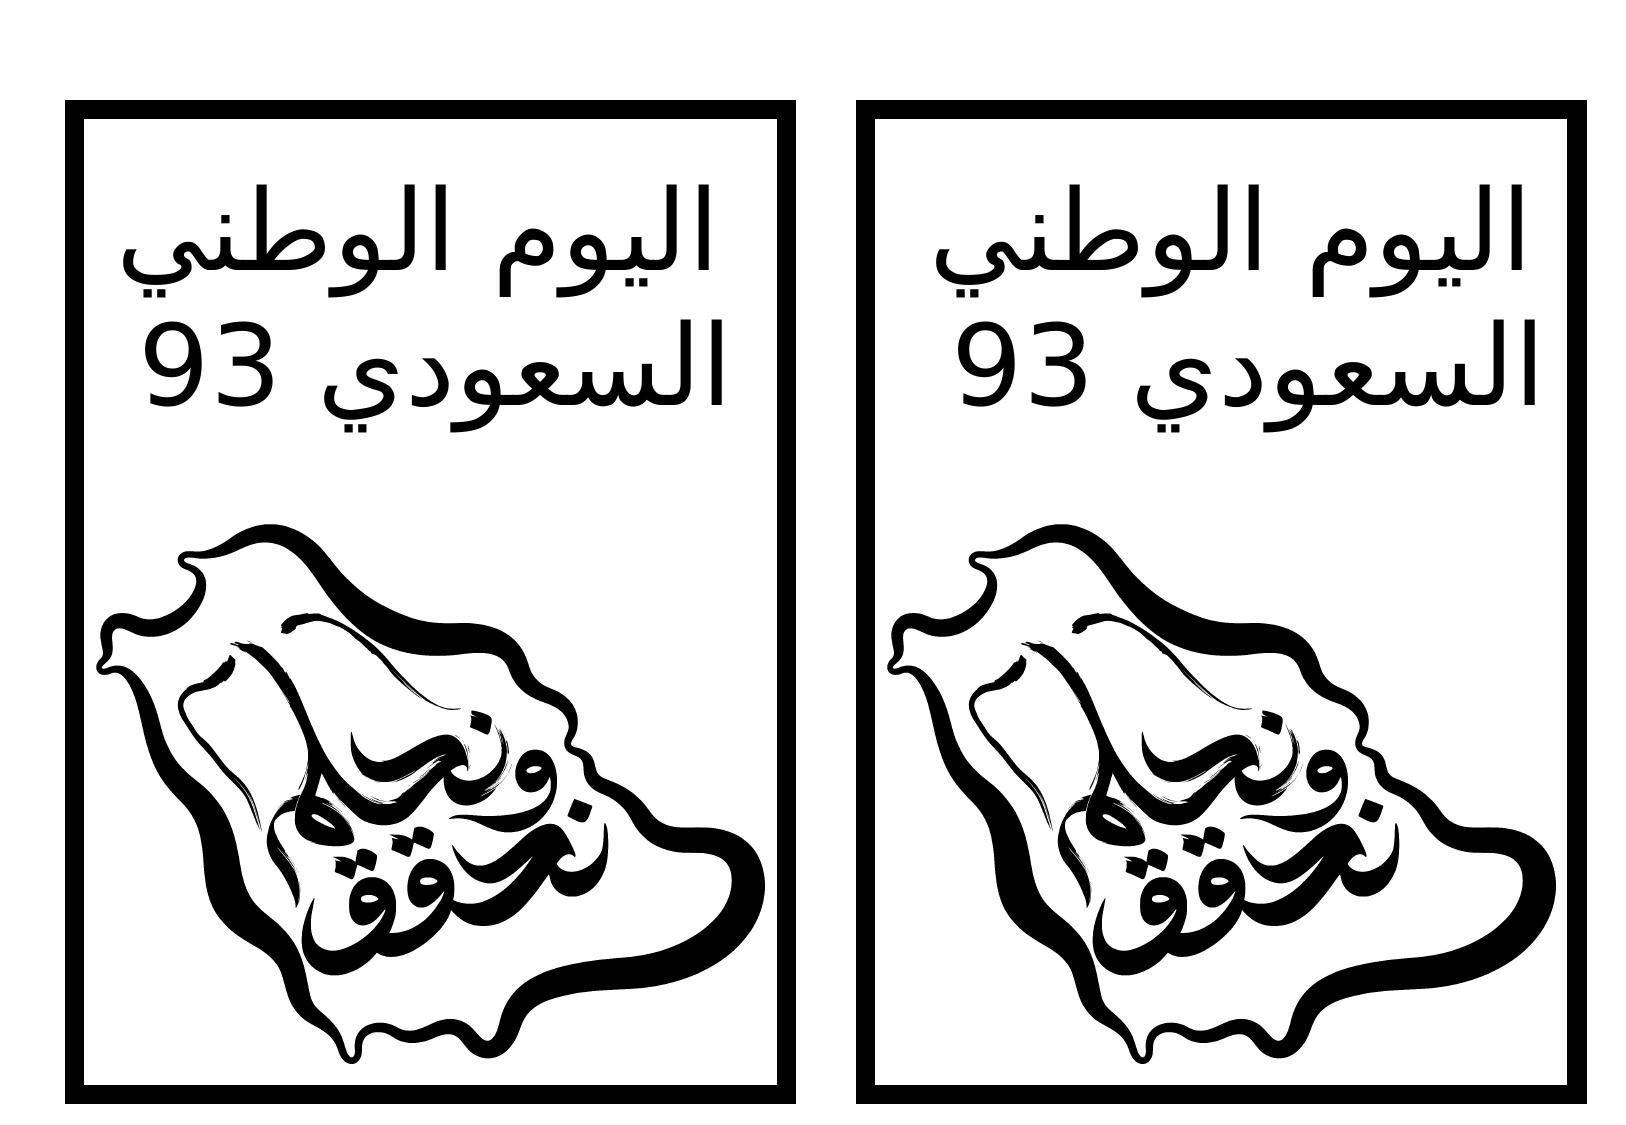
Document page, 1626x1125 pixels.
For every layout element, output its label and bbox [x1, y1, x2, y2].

text_box [74, 109, 787, 1125]
text_box [865, 109, 1578, 1125]
